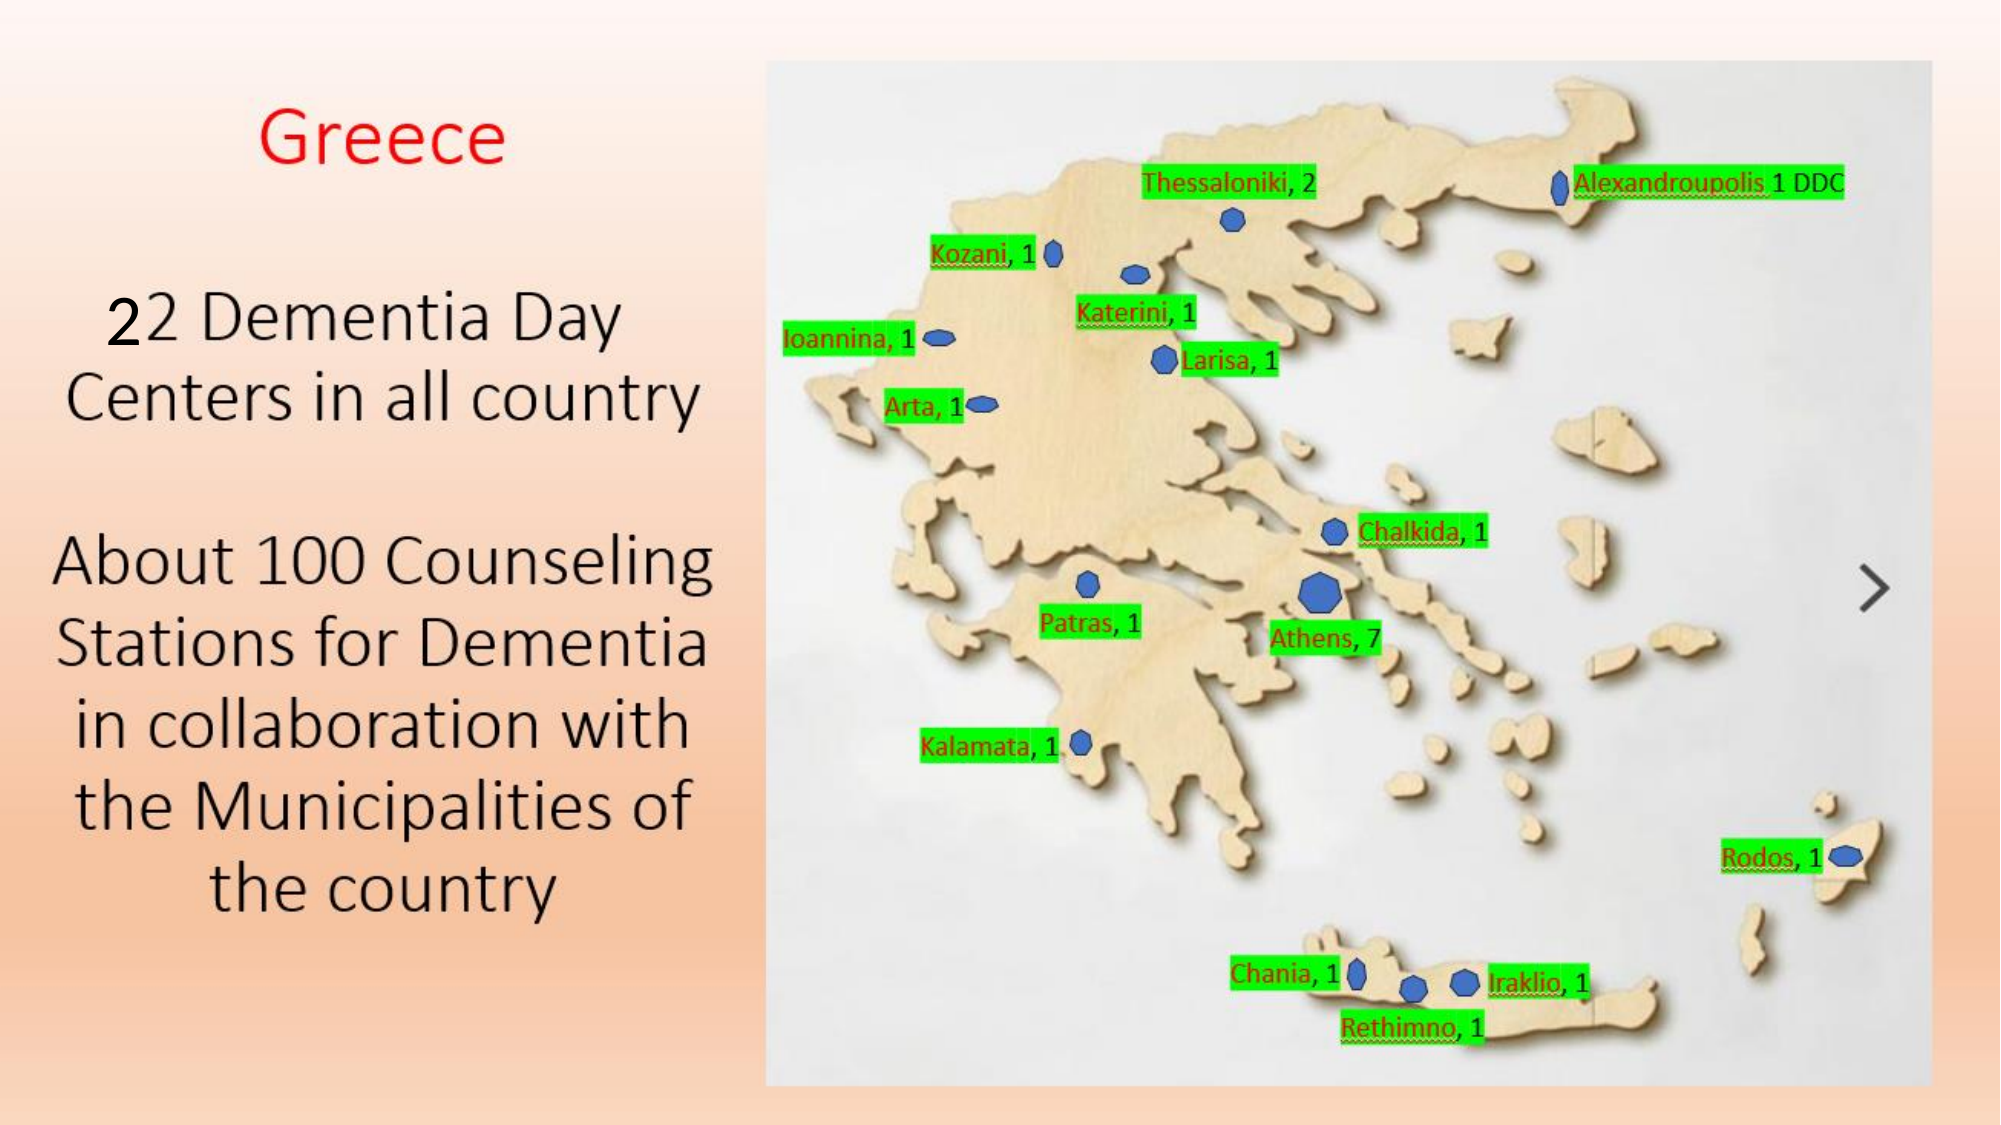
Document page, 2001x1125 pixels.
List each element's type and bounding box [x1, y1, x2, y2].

text_box [0, 0, 2000, 1125]
